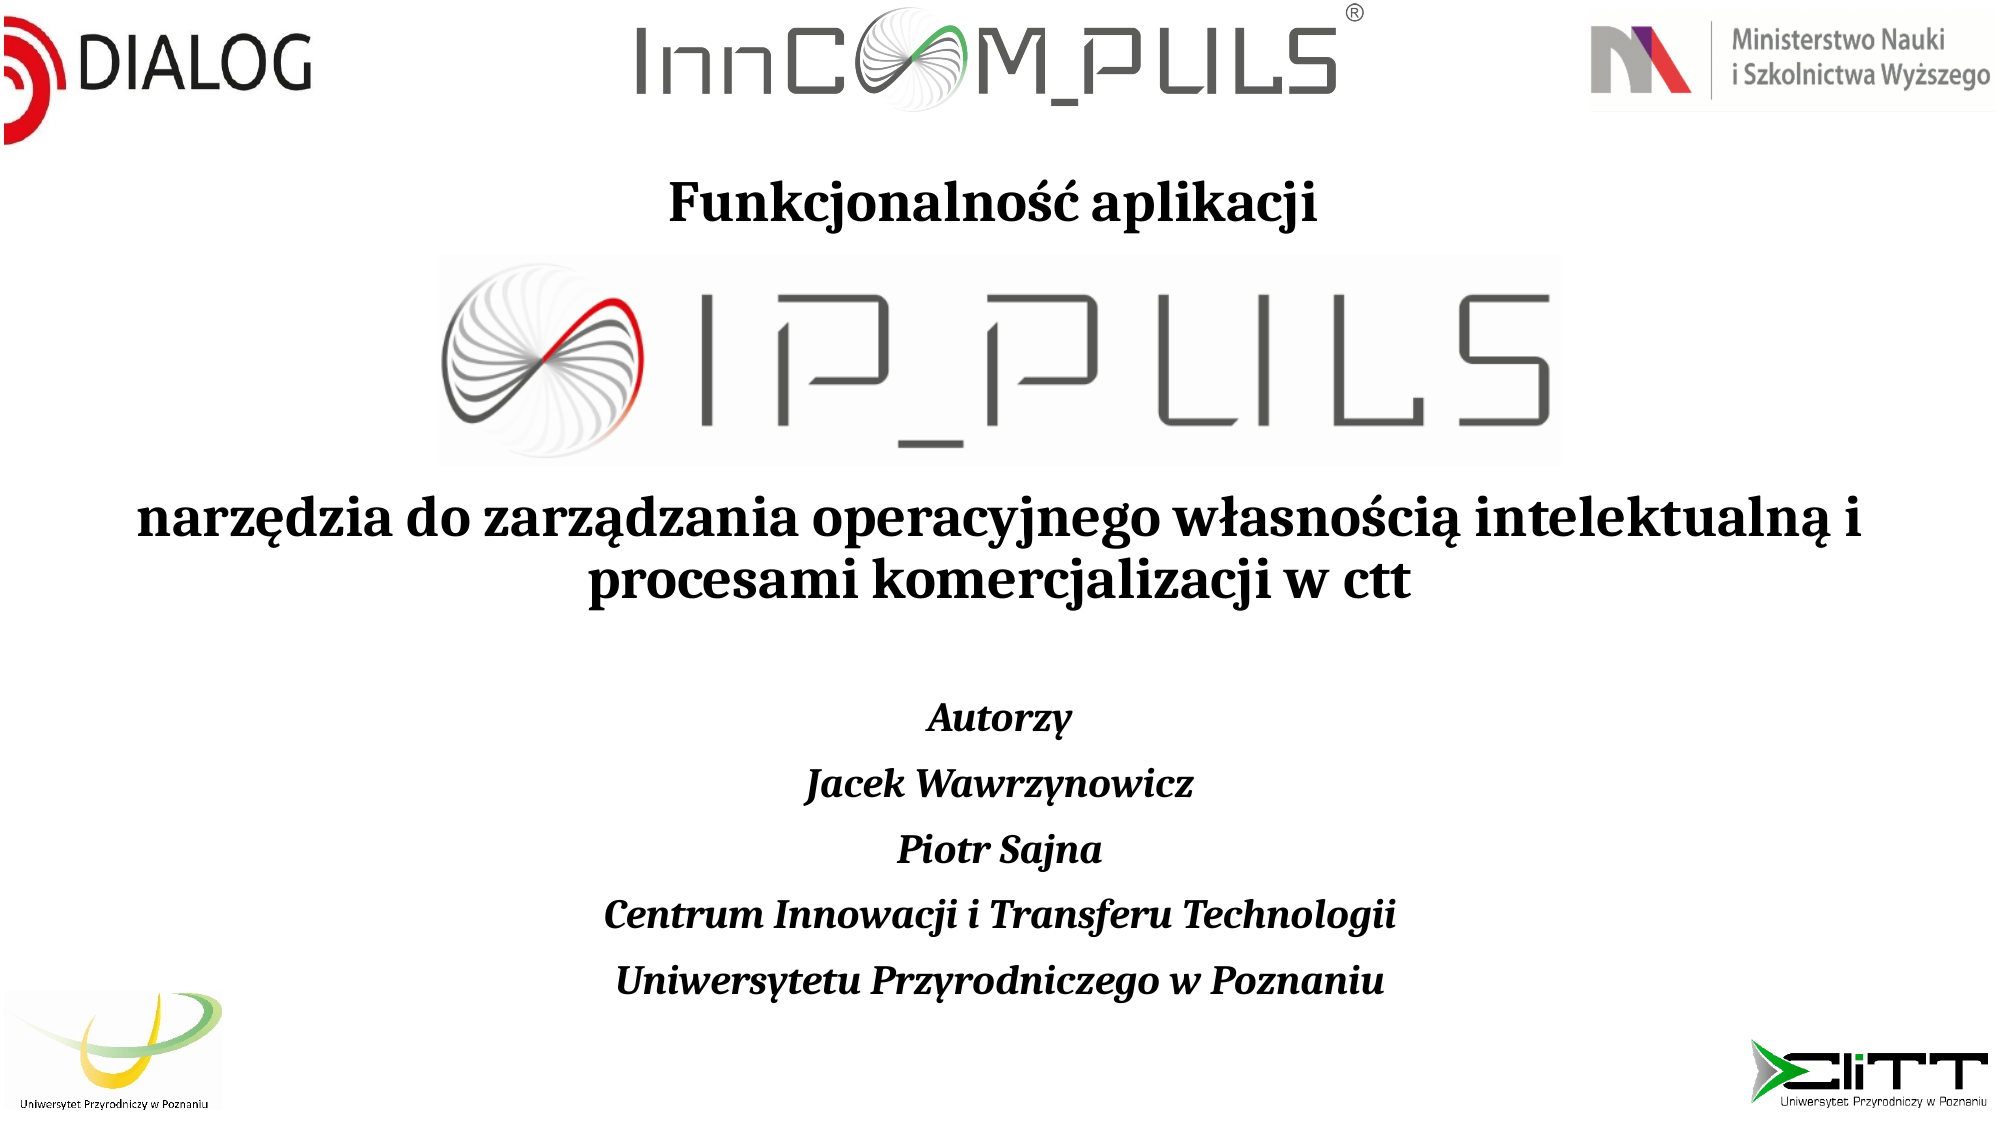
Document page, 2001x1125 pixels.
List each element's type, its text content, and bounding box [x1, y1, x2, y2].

picture [4, 10, 319, 150]
picture [636, 3, 1364, 112]
title Funkcjonalność aplikacji narzędzia do zarządzania operacyjnego własnością intelektualną i procesami komercjalizacji w ctt [12, 166, 1988, 620]
text_box Autorzy Jacek Wawrzynowicz Piotr Sajna Centrum Innowacji i Transferu Technologii Uniwersytetu Przyrodniczego w Poznaniu [553, 687, 1447, 889]
picture [1751, 1039, 1988, 1108]
picture [1589, 10, 1996, 113]
picture [439, 255, 1561, 467]
picture [4, 991, 223, 1110]
